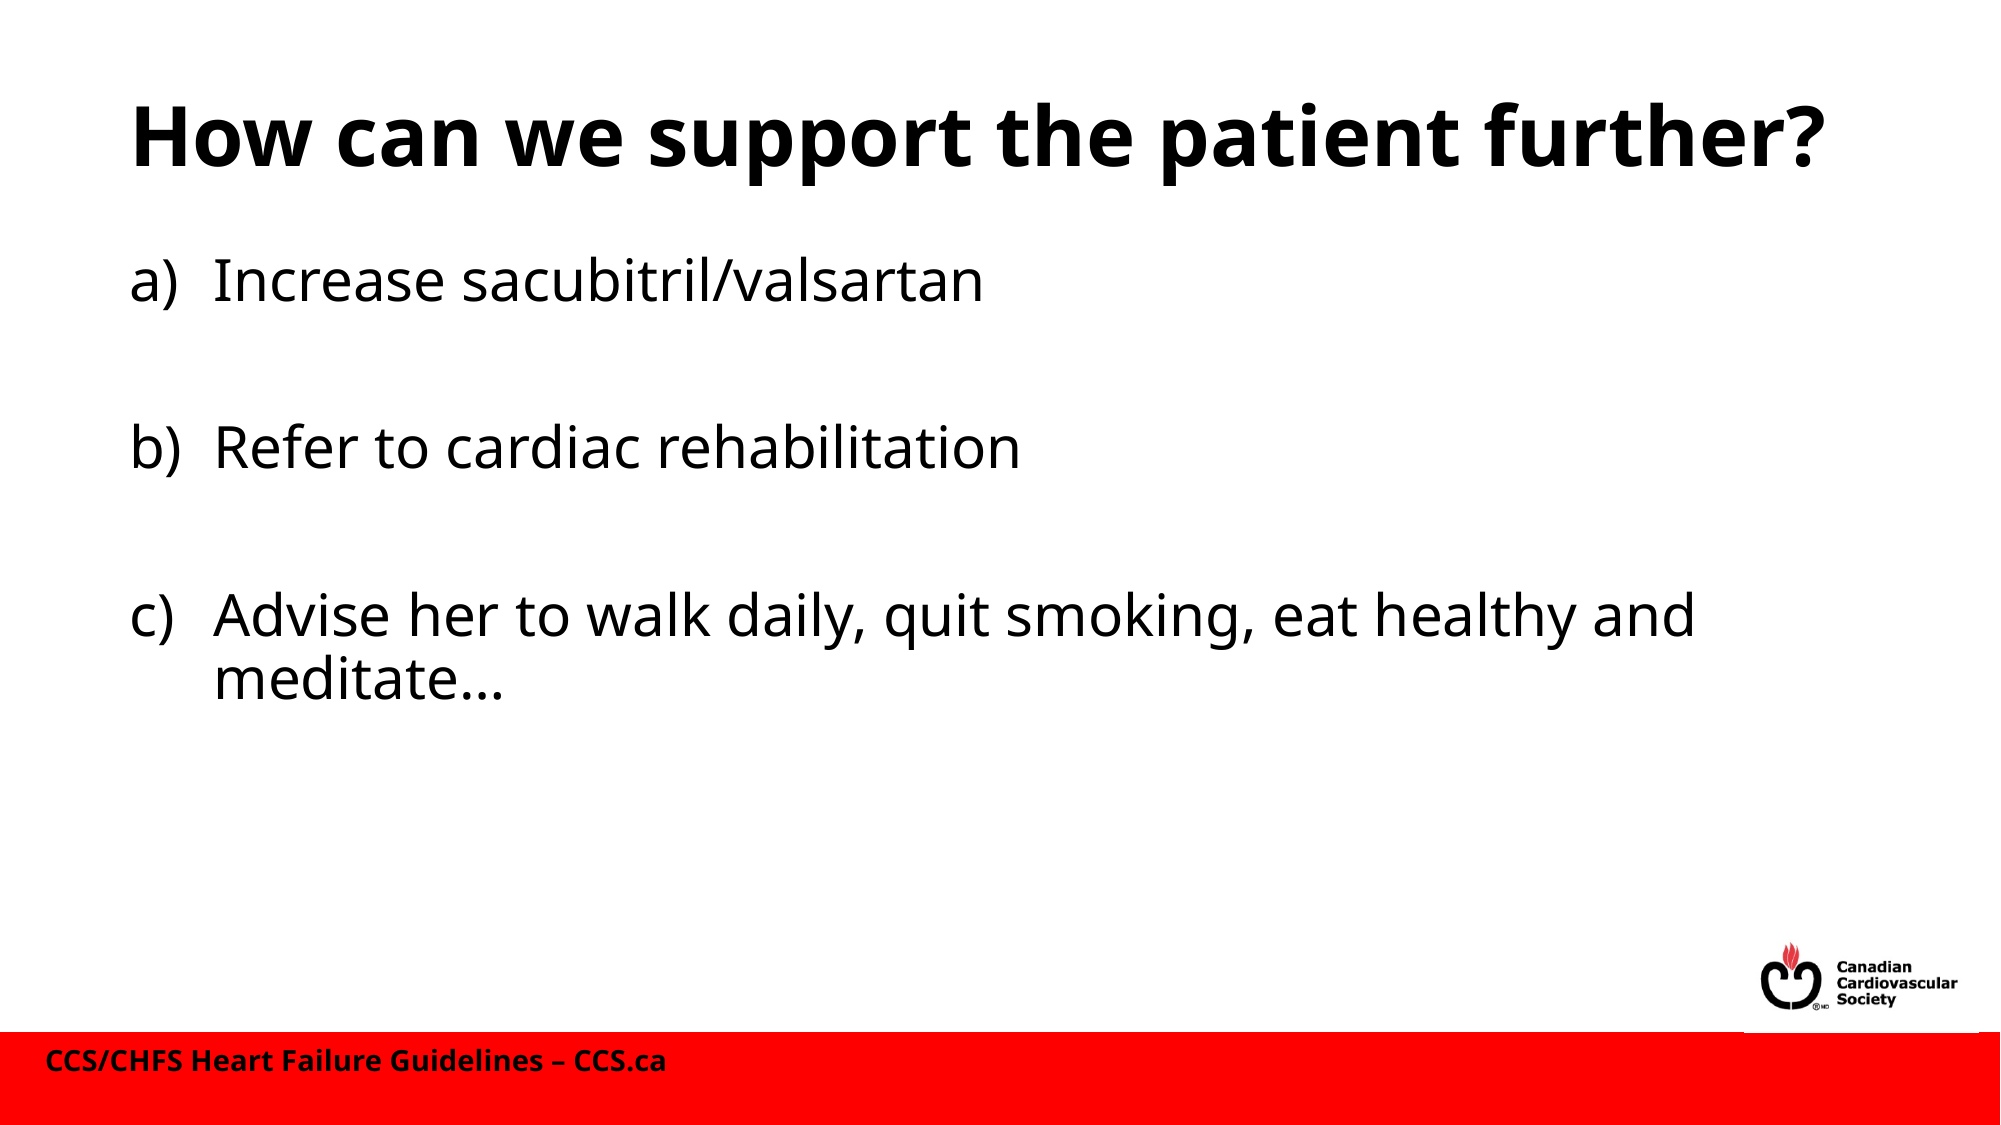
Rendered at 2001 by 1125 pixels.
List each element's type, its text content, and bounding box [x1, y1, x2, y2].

picture [1744, 928, 1979, 1033]
list Increase sacubitril/valsartan Refer to cardiac rehabilitation Advise her to walk daily, quit smoking, eat healthy and meditate… [114, 243, 1886, 1014]
title How can we support the patient further? [114, 59, 1886, 220]
